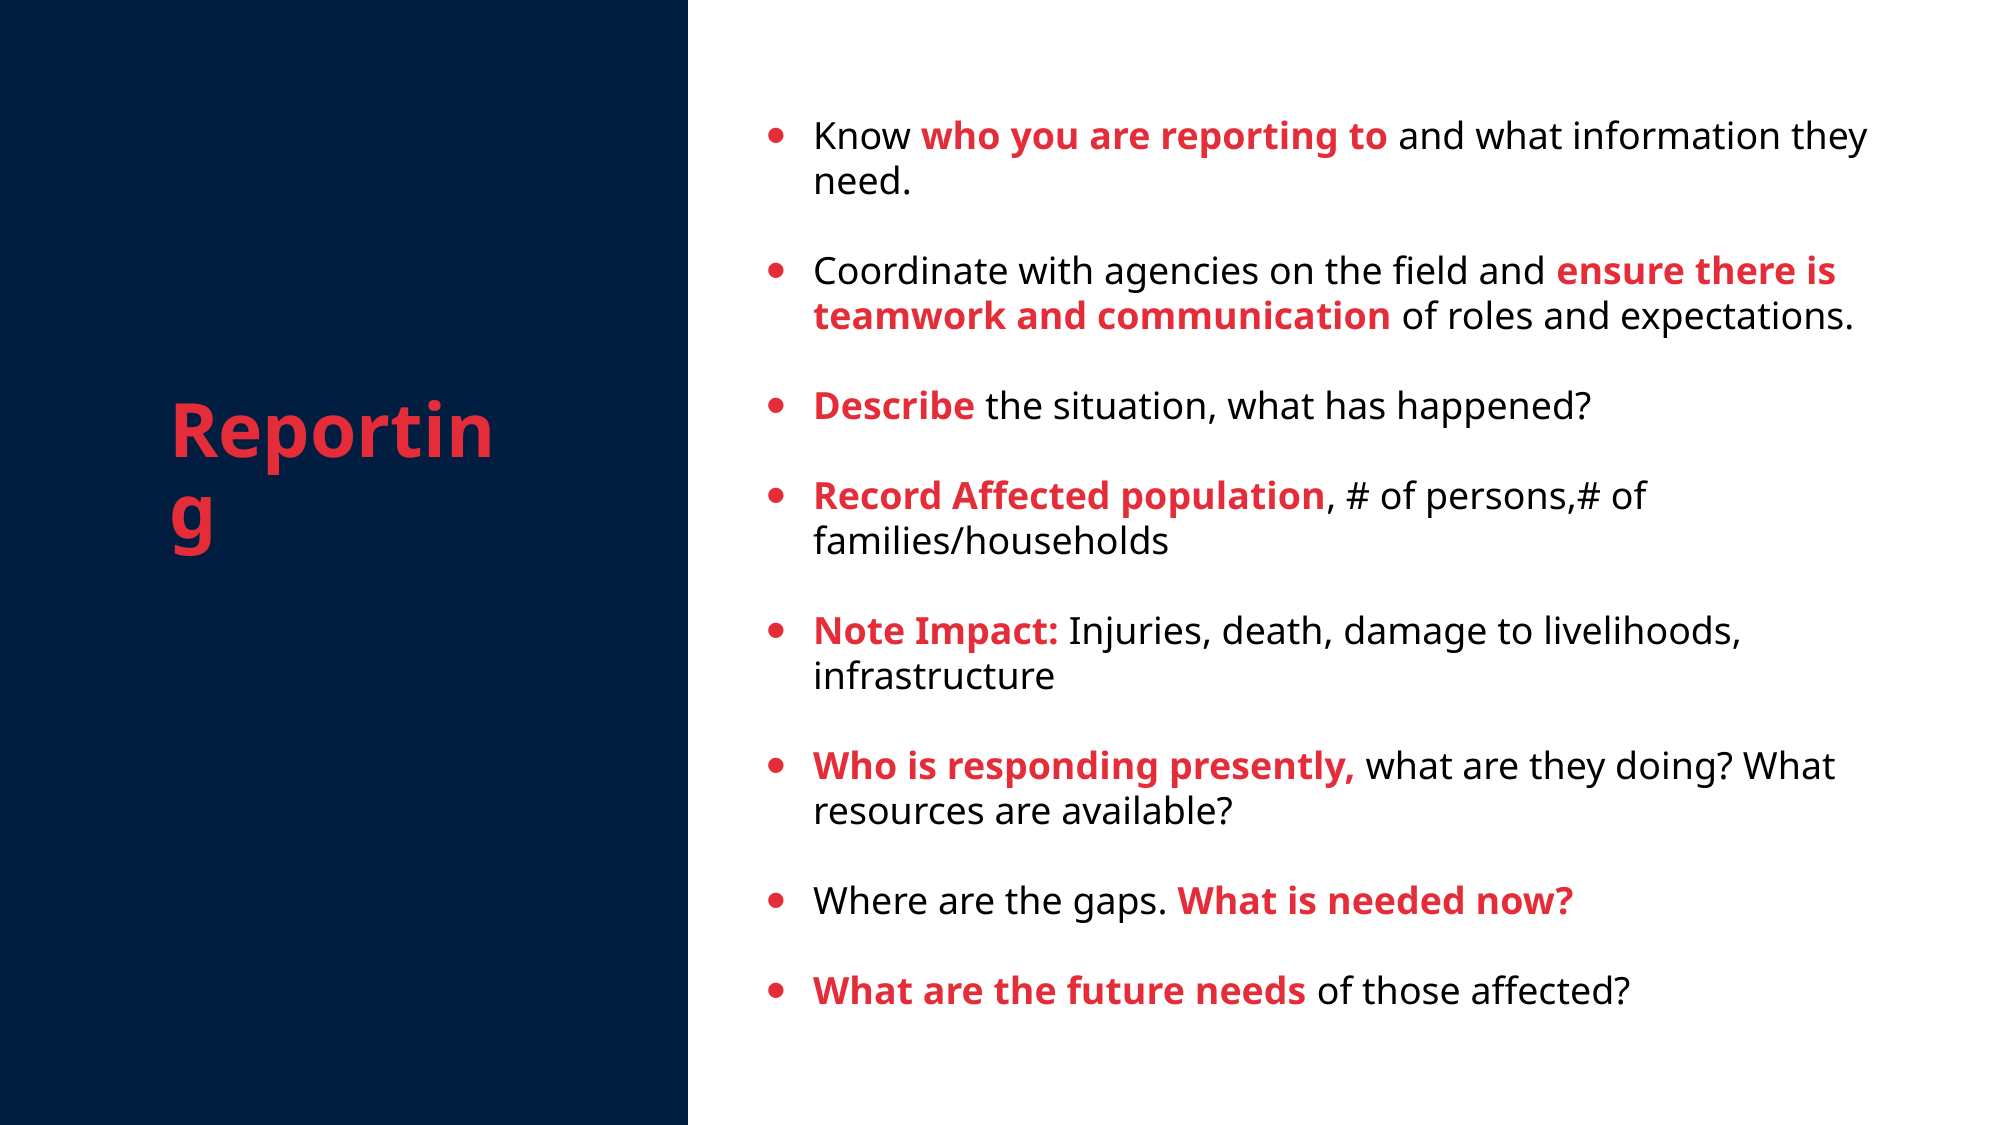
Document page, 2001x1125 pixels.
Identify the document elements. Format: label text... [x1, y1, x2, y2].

text_box Reporting [154, 104, 553, 842]
text_box [0, 0, 688, 1125]
text_box Know who you are reporting to and what information they need. Coordinate with agencies on the field and ensure there is teamwork and communication of roles and expectations. Describe the situation, what has happened? Record Affected population, # of persons,# of families/households Note Impact: Injuries, death, damage to livelihoods, infrastructure Who is responding presently, what are they doing? What resources are available? Where are the gaps. What is needed now? What are the future needs of those affected? [751, 104, 1980, 1020]
